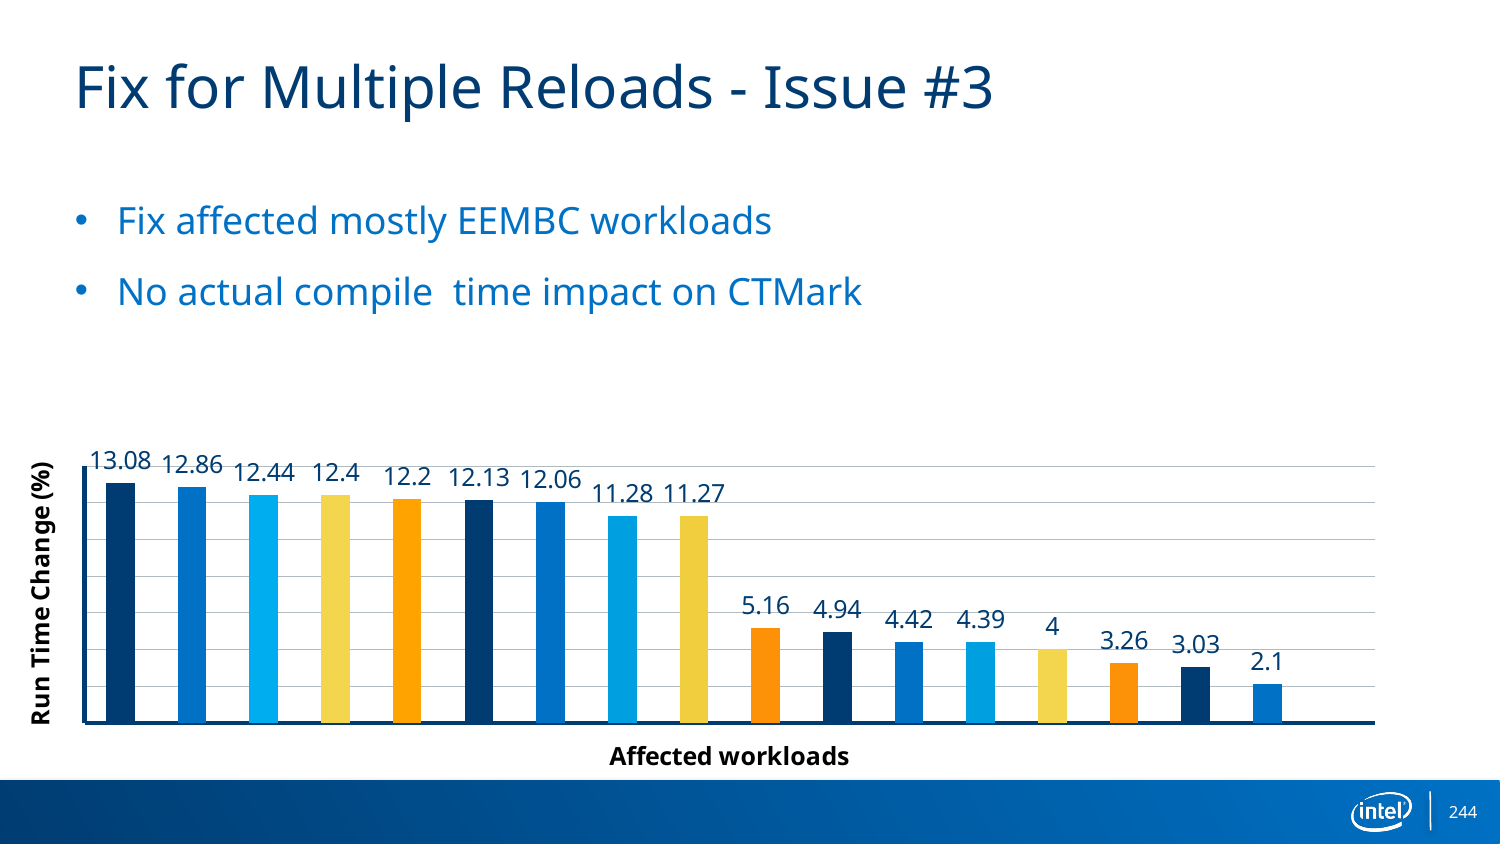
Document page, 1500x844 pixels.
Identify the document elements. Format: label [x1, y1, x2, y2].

chart [15, 396, 1407, 837]
title [74, 50, 1425, 194]
slide_number [1407, 791, 1478, 837]
list [74, 197, 1438, 760]
